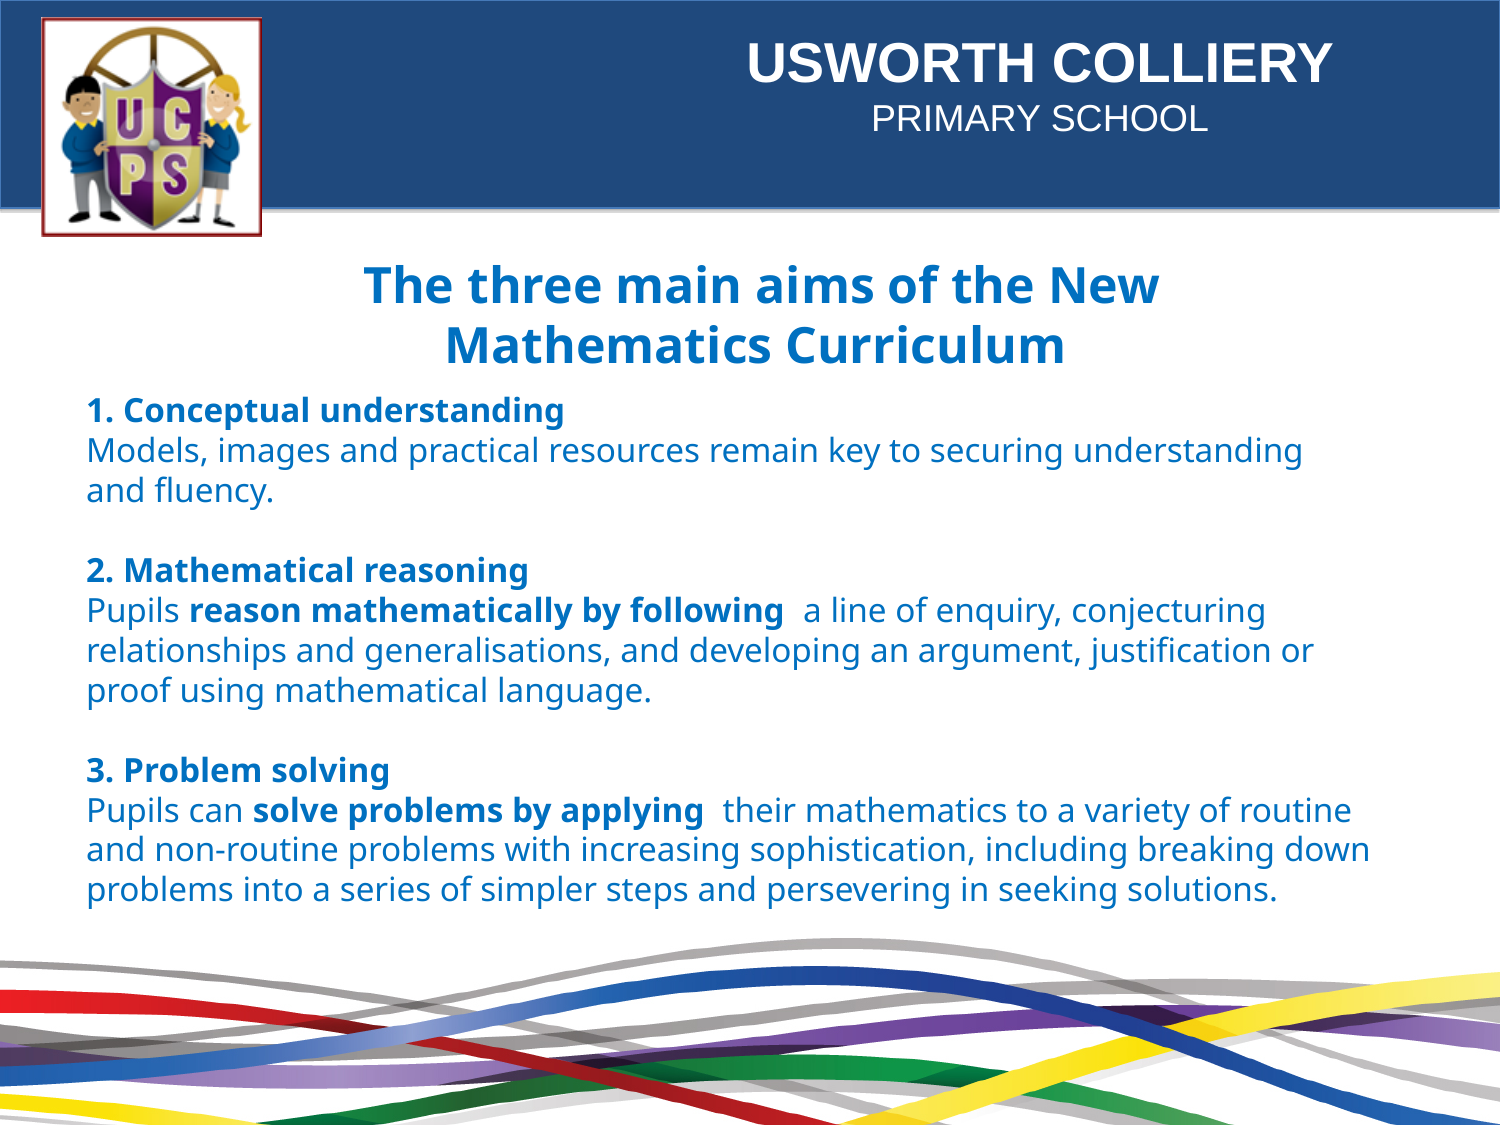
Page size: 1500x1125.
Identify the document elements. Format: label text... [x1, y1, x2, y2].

picture [41, 17, 262, 237]
text_box [0, 0, 1500, 208]
text_box 1. Conceptual understanding Models, images and practical resources remain key to securing understanding and fluency. 2. Mathematical reasoning Pupils reason mathematically by following a line of enquiry, conjecturing relationships and generalisations, and developing an argument, justification or proof using mathematical language. 3. Problem solving Pupils can solve problems by applying their mathematics to a variety of routine and non-routine problems with increasing sophistication, including breaking down problems into a series of simpler steps and persevering in seeking solutions. [71, 382, 1413, 915]
text_box The three main aims of the New Mathematics Curriculum [242, 245, 1282, 381]
picture [0, 916, 1500, 1125]
text_box USWORTH COLLIERY PRIMARY SCHOOL [667, 17, 1413, 191]
